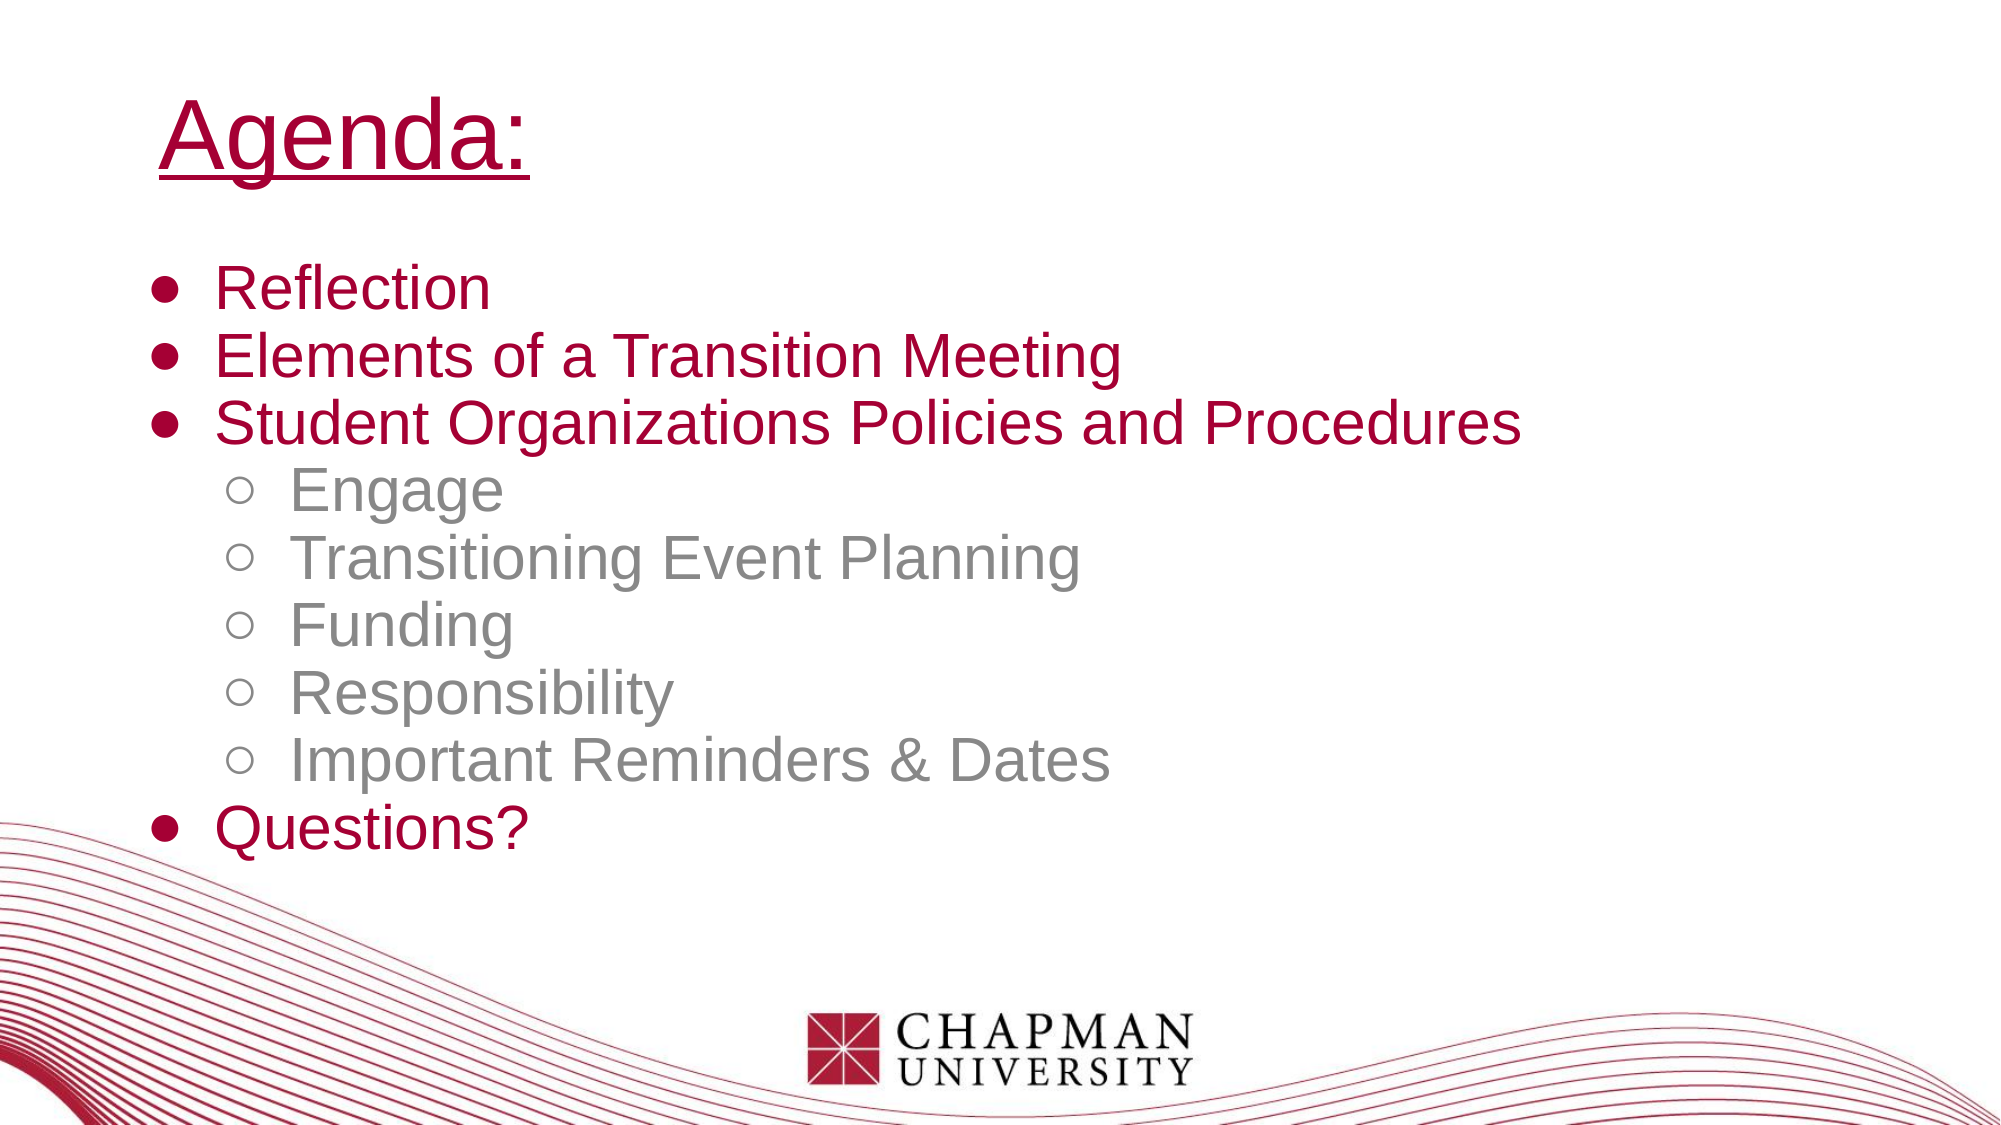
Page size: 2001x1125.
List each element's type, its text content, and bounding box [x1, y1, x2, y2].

picture [0, 0, 2001, 1125]
list Reflection Elements of a Transition Meeting Student Organizations Policies and Procedures Engage Transitioning Event Planning Funding Responsibility Important Reminders & Dates Questions? [124, 248, 1888, 495]
title Agenda: [143, 52, 1869, 199]
